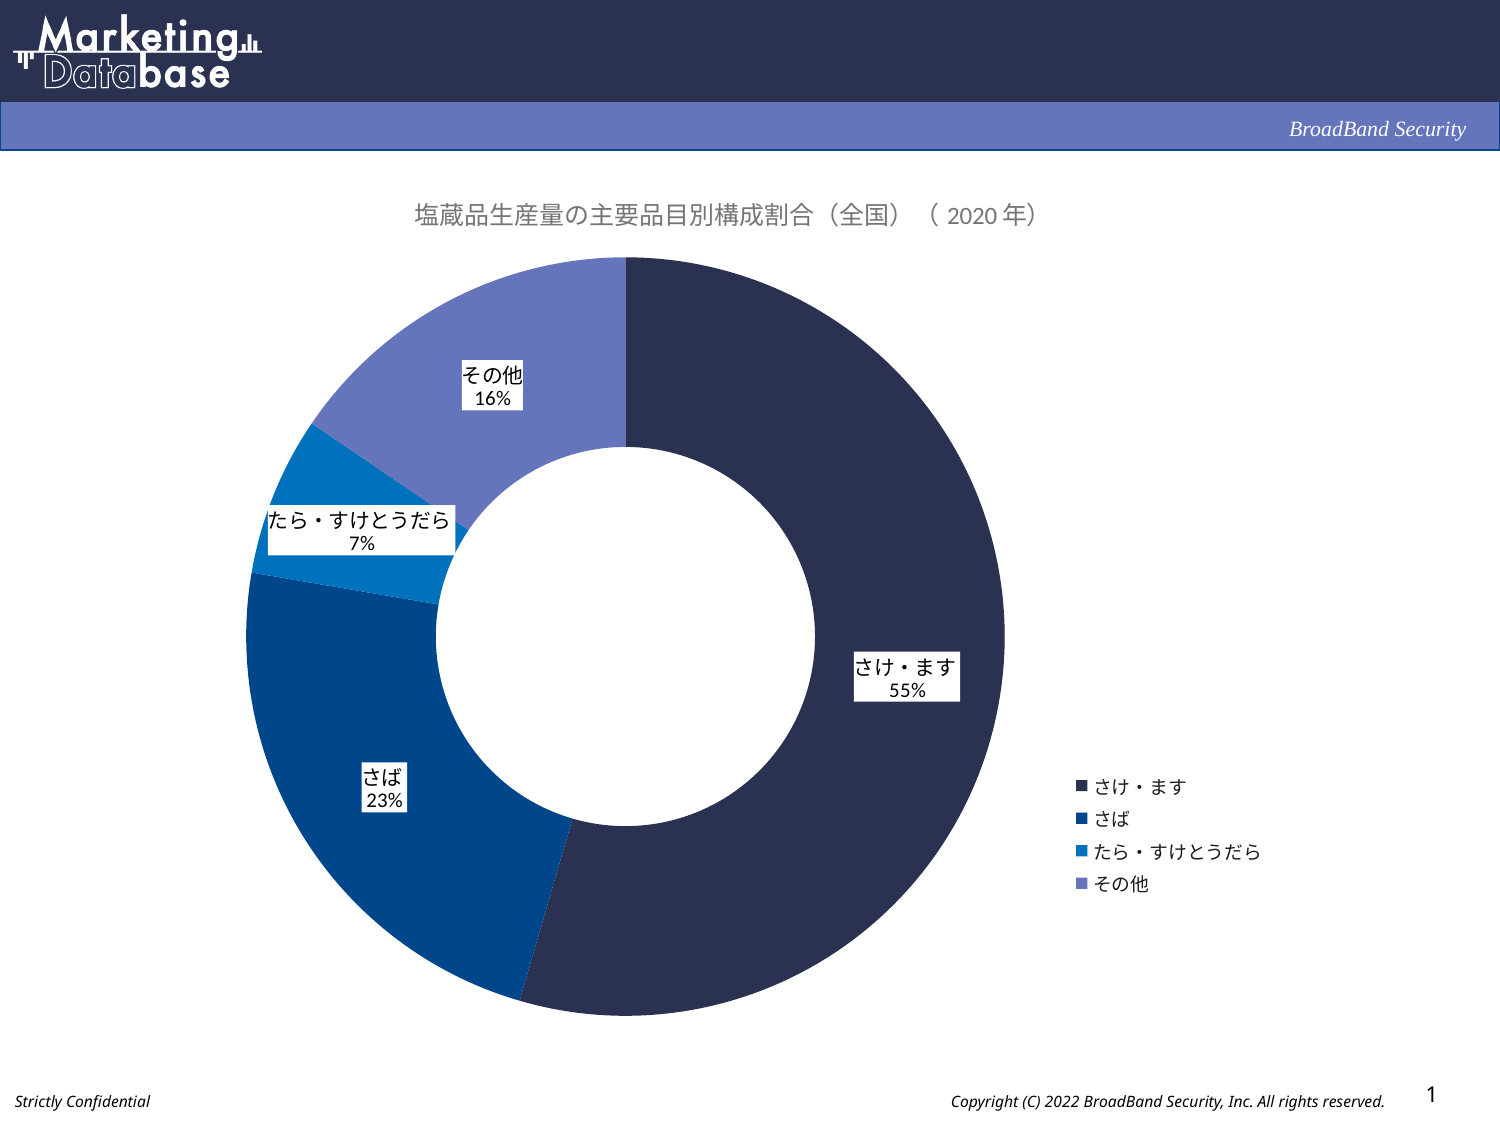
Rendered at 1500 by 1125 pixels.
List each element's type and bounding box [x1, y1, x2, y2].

picture [13, 14, 262, 89]
chart [28, 161, 1439, 1034]
